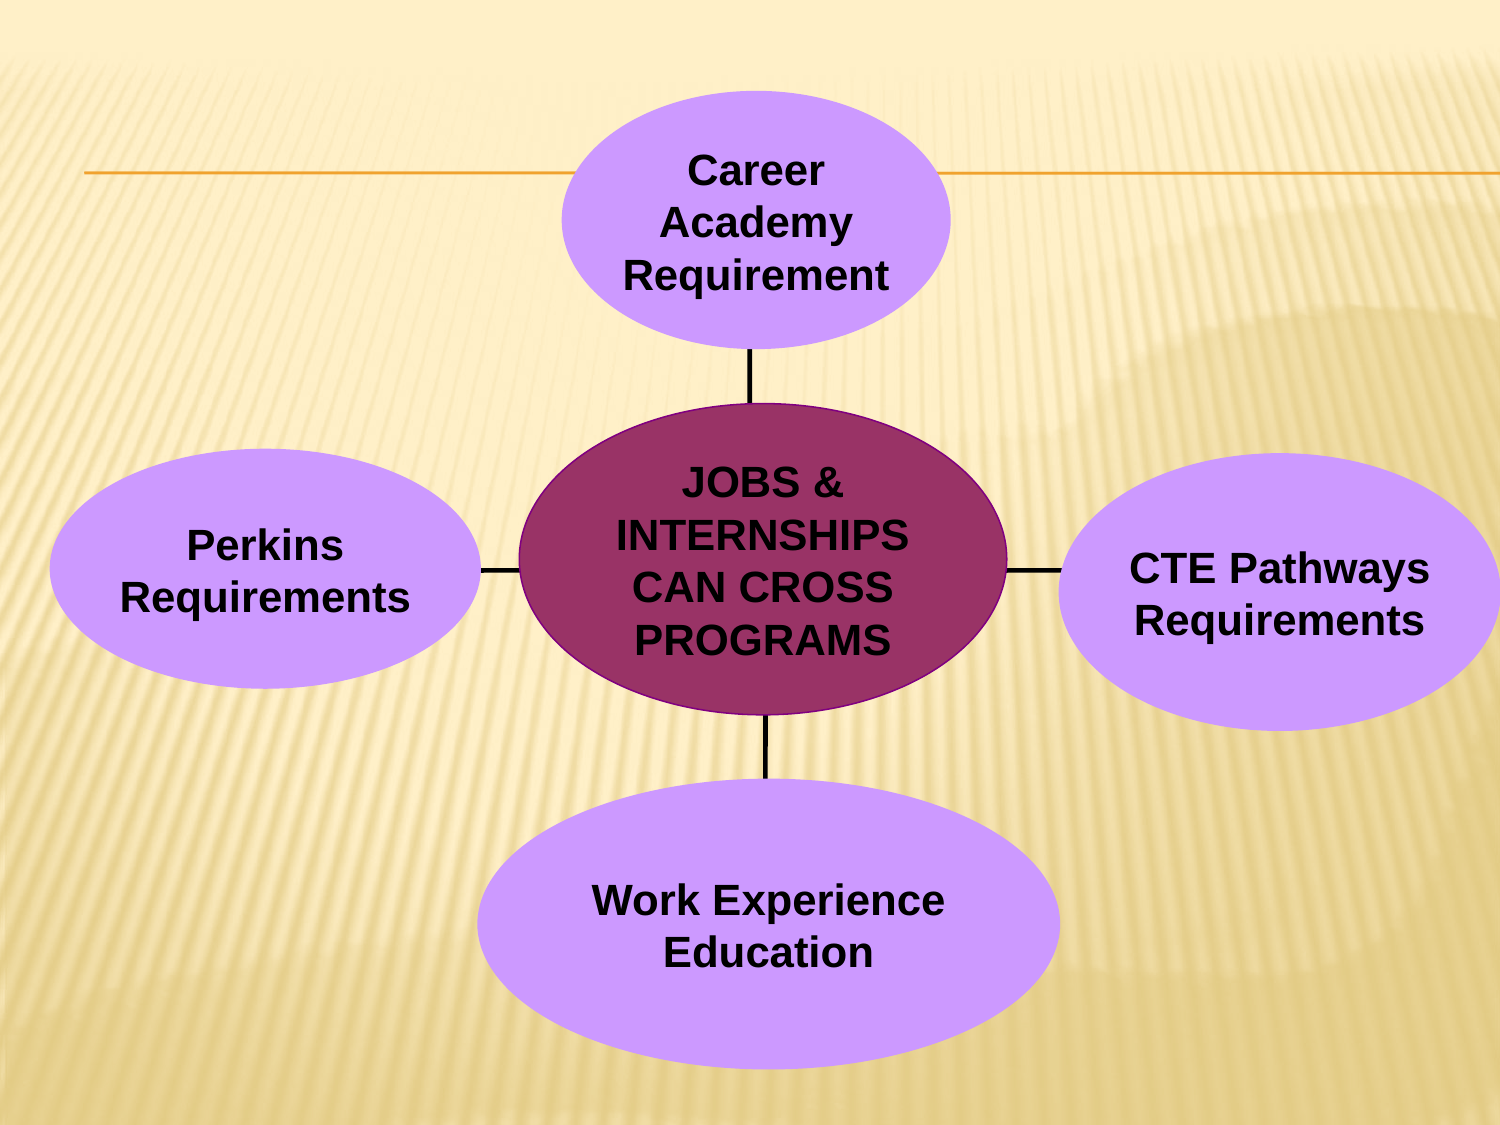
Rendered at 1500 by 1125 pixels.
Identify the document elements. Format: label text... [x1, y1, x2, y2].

text_box JOBS & INTERNSHIPS CAN CROSS PROGRAMS [519, 464, 1007, 654]
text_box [477, 655, 1060, 1070]
text_box Perkins Requirements [50, 449, 481, 688]
text_box CTE Pathways Requirements [1059, 453, 1500, 731]
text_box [562, 91, 951, 455]
